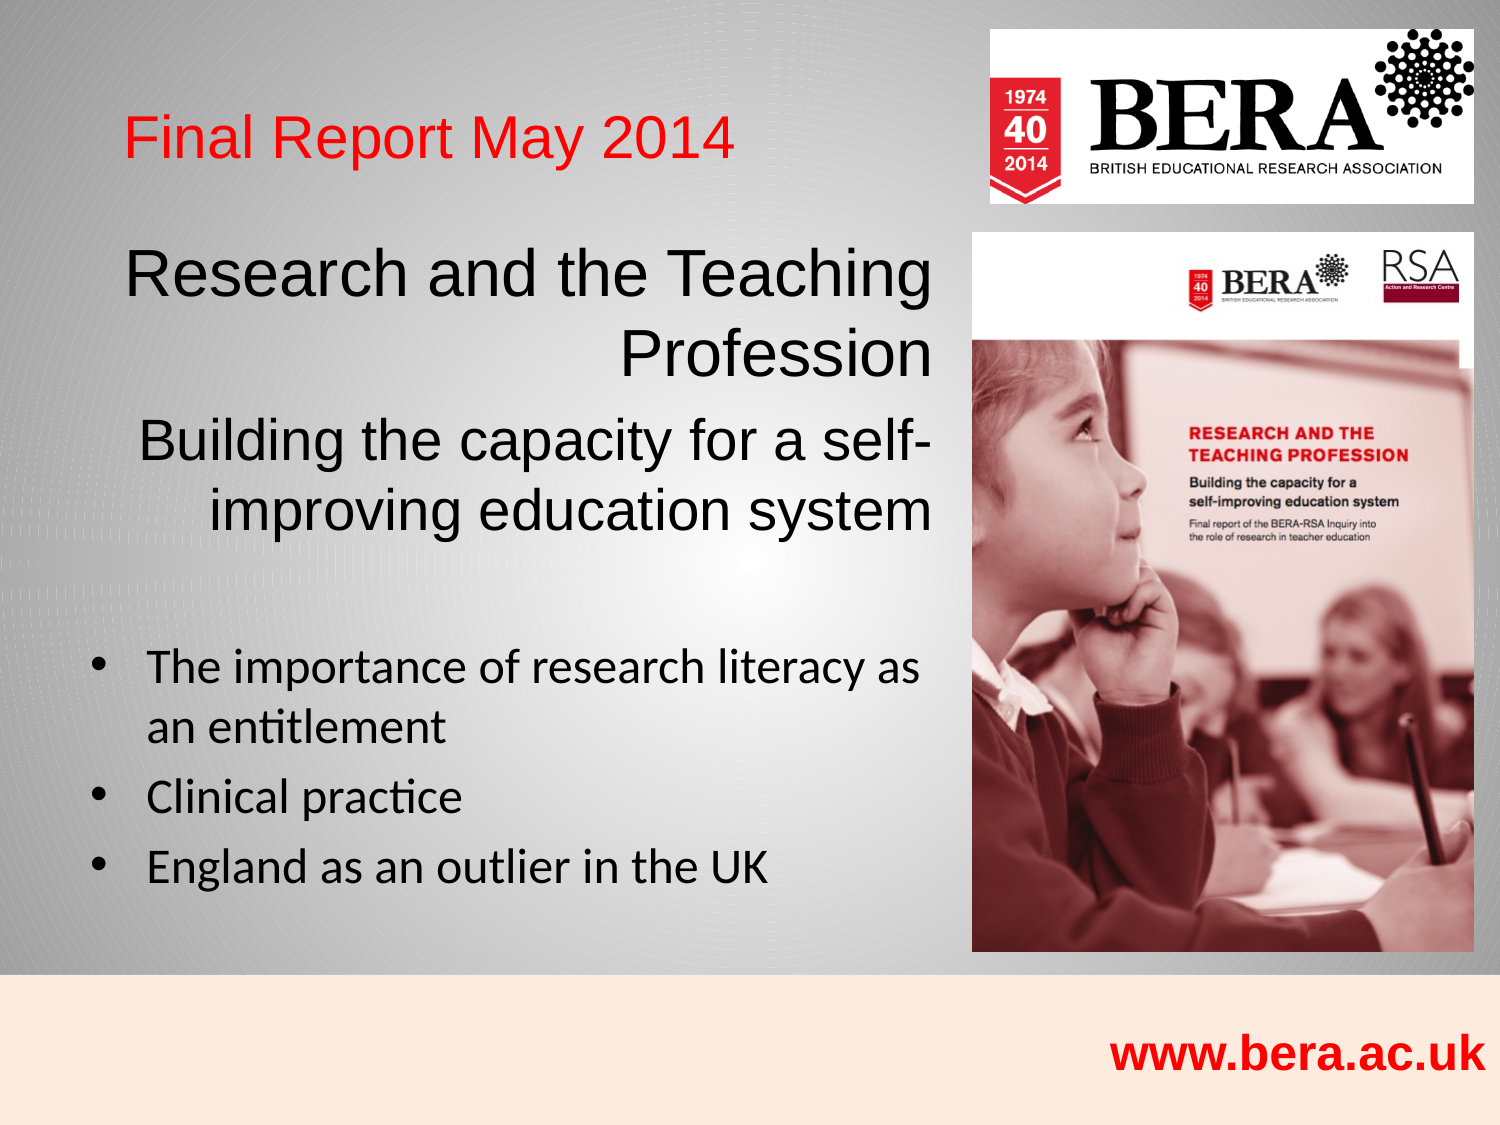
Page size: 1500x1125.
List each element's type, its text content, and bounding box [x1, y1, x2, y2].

text_box www.bera.ac.uk [0, 974, 1500, 1125]
list Research and the Teaching Profession Building the capacity for a self-improving education system The importance of research literacy as an entitlement Clinical practice England as an outlier in the UK [75, 262, 950, 974]
title Final Report May 2014 [75, 45, 1425, 233]
picture [989, 29, 1474, 204]
picture [972, 232, 1474, 952]
